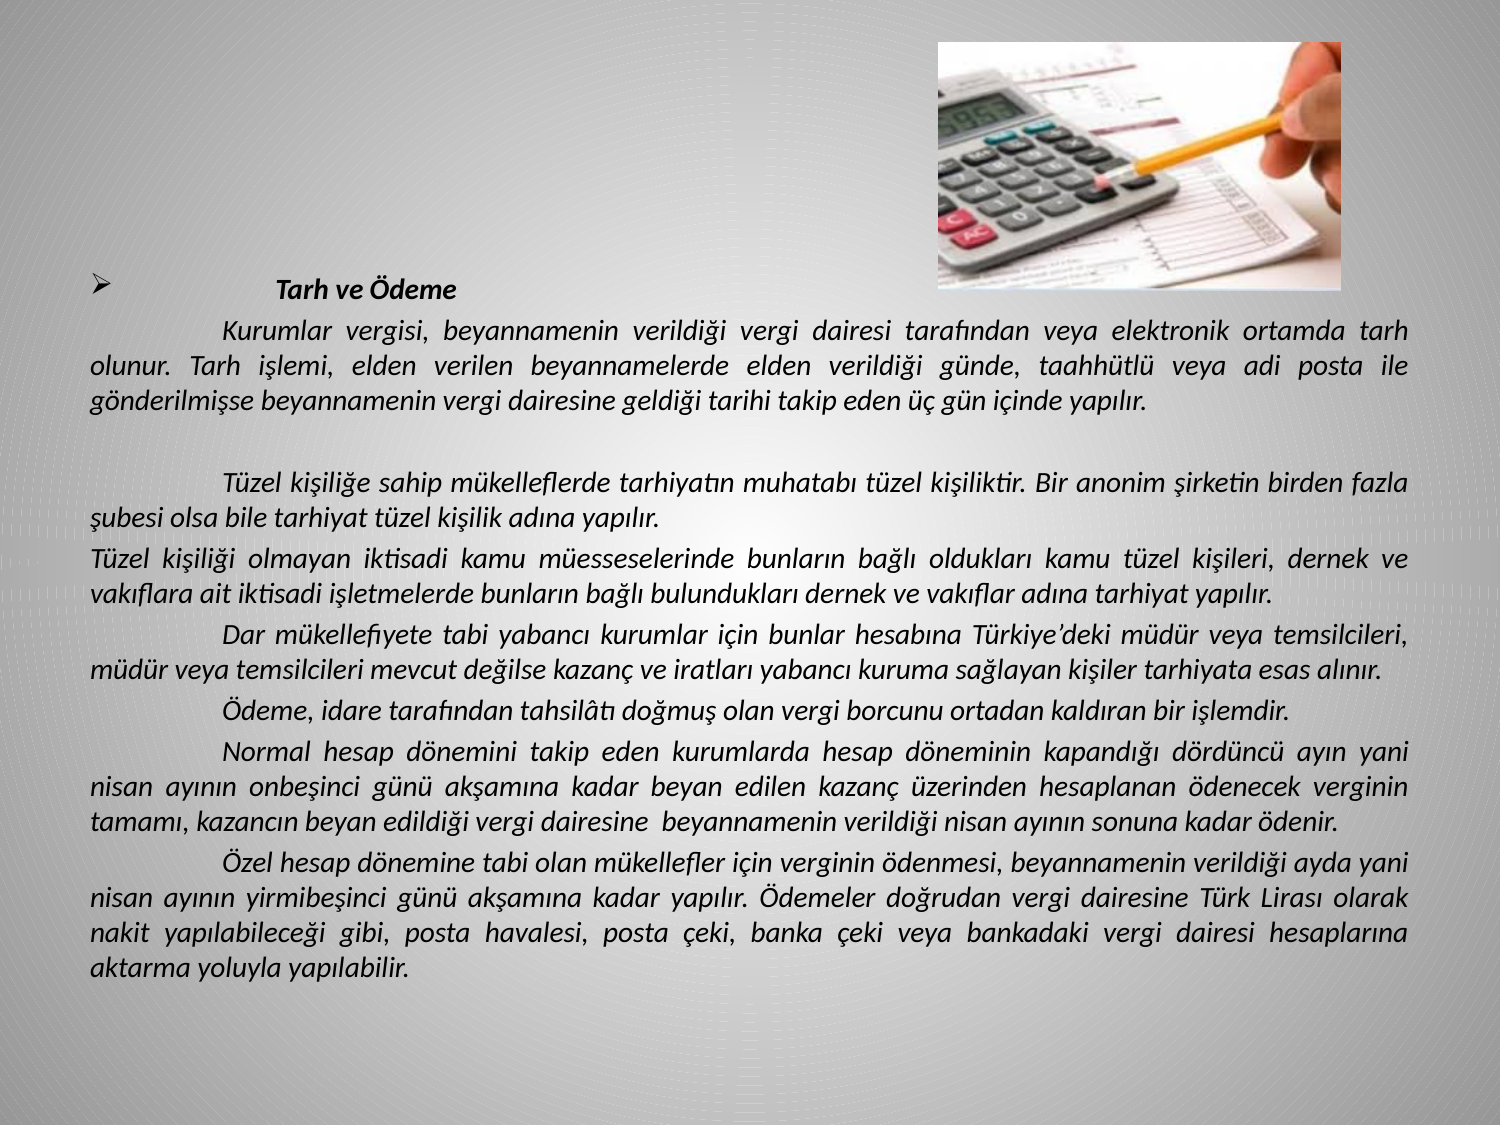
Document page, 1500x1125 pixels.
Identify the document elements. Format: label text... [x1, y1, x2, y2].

list Tarh ve Ödeme Kurumlar vergisi, beyannamenin verildiği vergi dairesi tarafından veya elektronik ortamda tarh olunur. Tarh işlemi, elden verilen beyannamelerde elden verildiği günde, taahhütlü veya adi posta ile gönderilmişse beyannamenin vergi dairesine geldiği tarihi takip eden üç gün içinde yapılır. Tüzel kişiliğe sahip mükelleflerde tarhiyatın muhatabı tüzel kişiliktir. Bir anonim şirketin birden fazla şubesi olsa bile tarhiyat tüzel kişilik adına yapılır. Tüzel kişiliği olmayan iktisadi kamu müesseselerinde bunların bağlı oldukları kamu tüzel kişileri, dernek ve vakıflara ait iktisadi işletmelerde bunların bağlı bulundukları dernek ve vakıflar adına tarhiyat yapılır. Dar mükellefiyete tabi yabancı kurumlar için bunlar hesabına Türkiye’deki müdür veya temsilcileri, müdür veya temsilcileri mevcut değilse kazanç ve iratları yabancı kuruma sağlayan kişiler tarhiyata esas alınır. Ödeme, idare tarafından tahsilâtı doğmuş olan vergi borcunu ortadan kaldıran bir işlemdir. Normal hesap dönemini takip eden kurumlarda hesap döneminin kapandığı dördüncü ayın yani nisan ayının onbeşinci günü akşamına kadar beyan edilen kazanç üzerinden hesaplanan ödenecek verginin tamamı, kazancın beyan edildiği vergi dairesine beyannamenin verildiği nisan ayının sonuna kadar ödenir. Özel hesap dönemine tabi olan mükellefler için verginin ödenmesi, beyannamenin verildiği ayda yani nisan ayının yirmibeşinci günü akşamına kadar yapılır. Ödemeler doğrudan vergi dairesine Türk Lirası olarak nakit yapılabileceği gibi, posta havalesi, posta çeki, banka çeki veya bankadaki vergi dairesi hesaplarına aktarma yoluyla yapılabilir. [75, 262, 1425, 1005]
picture [938, 42, 1341, 291]
